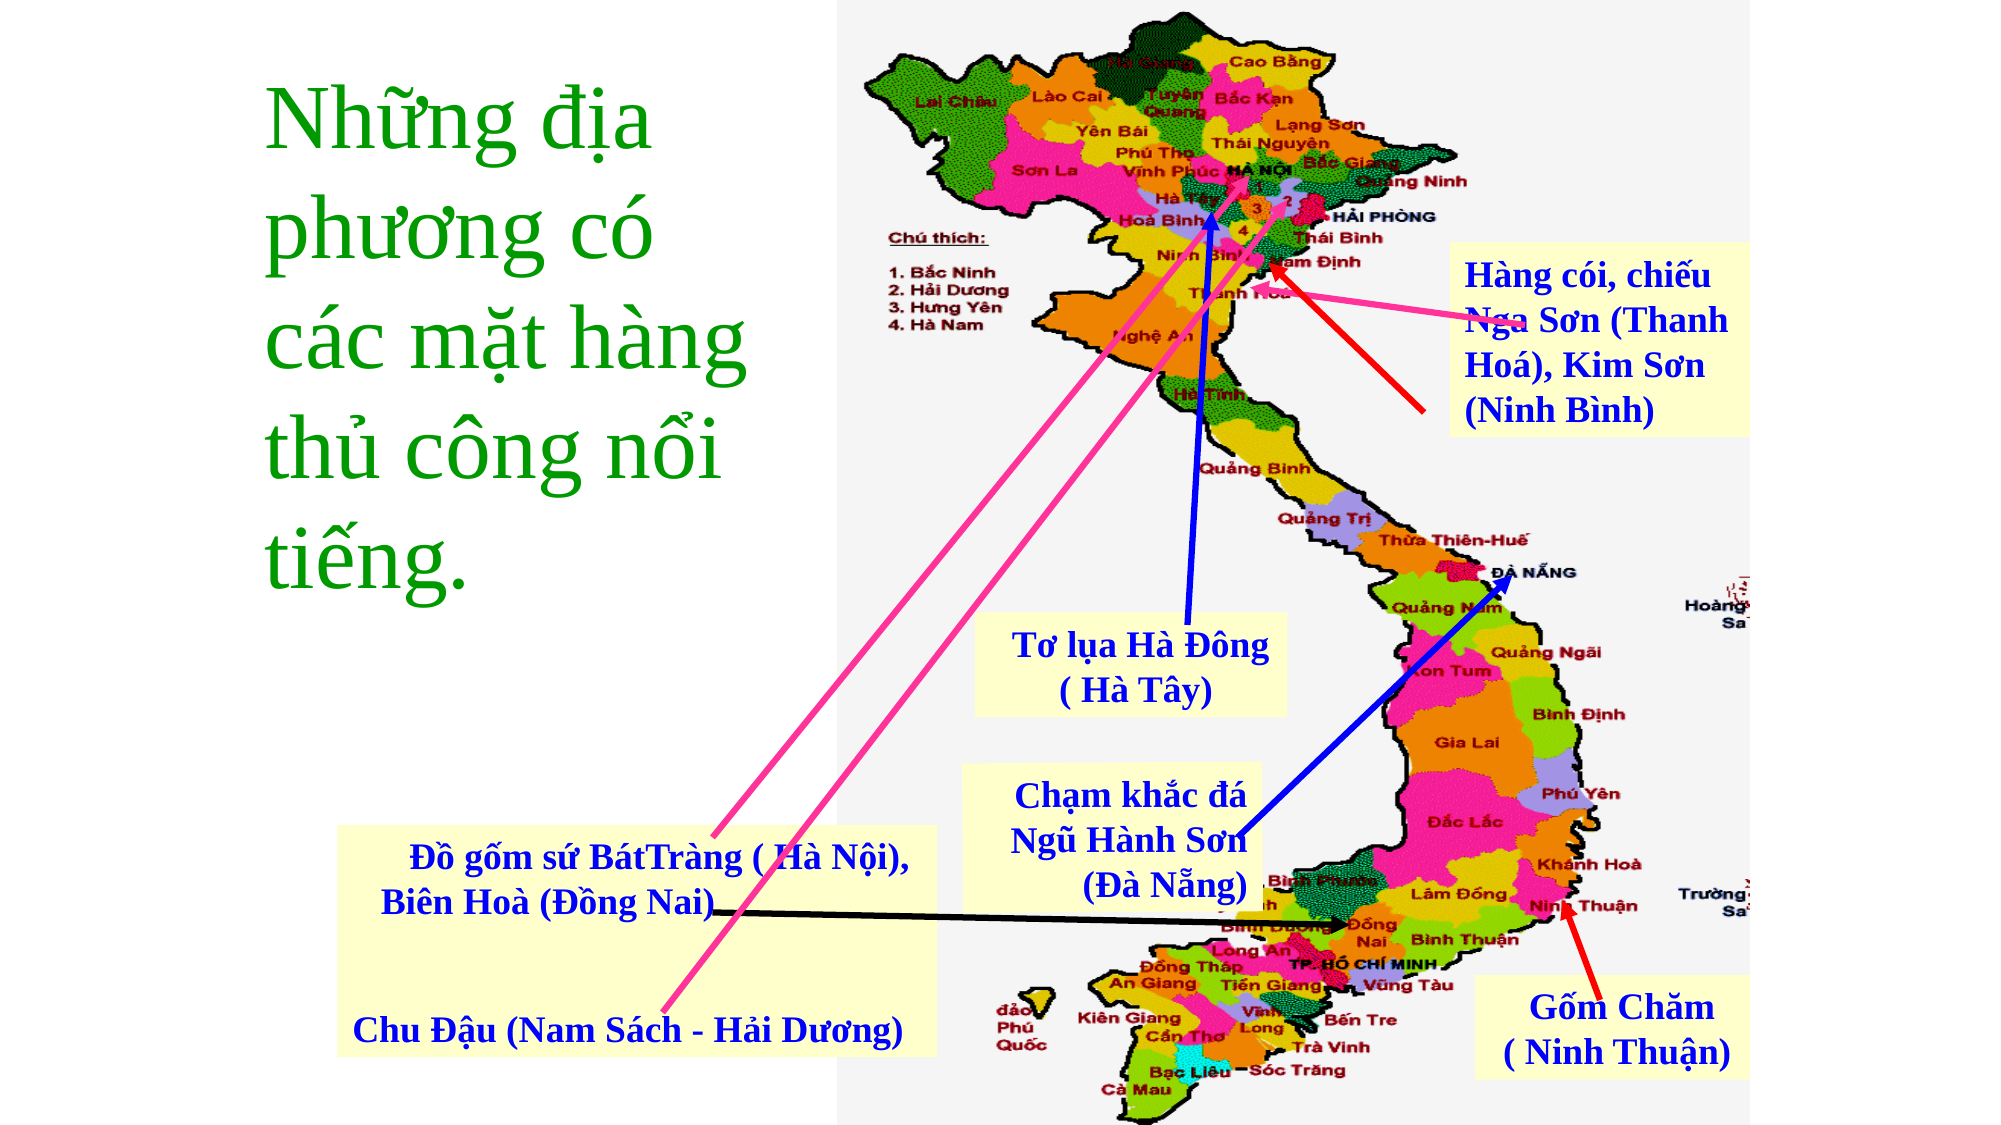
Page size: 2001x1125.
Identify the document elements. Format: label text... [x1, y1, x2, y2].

picture [837, 0, 1751, 1125]
text_box Những địa phương có các mặt hàng thủ công nổi tiếng. [249, 49, 775, 615]
text_box Đồ gốm sứ BátTràng ( Hà Nội), Biên Hoà (Đồng Nai) Chu Đậu (Nam Sách - Hải Dương) [337, 824, 832, 1058]
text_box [1249, 262, 1526, 413]
